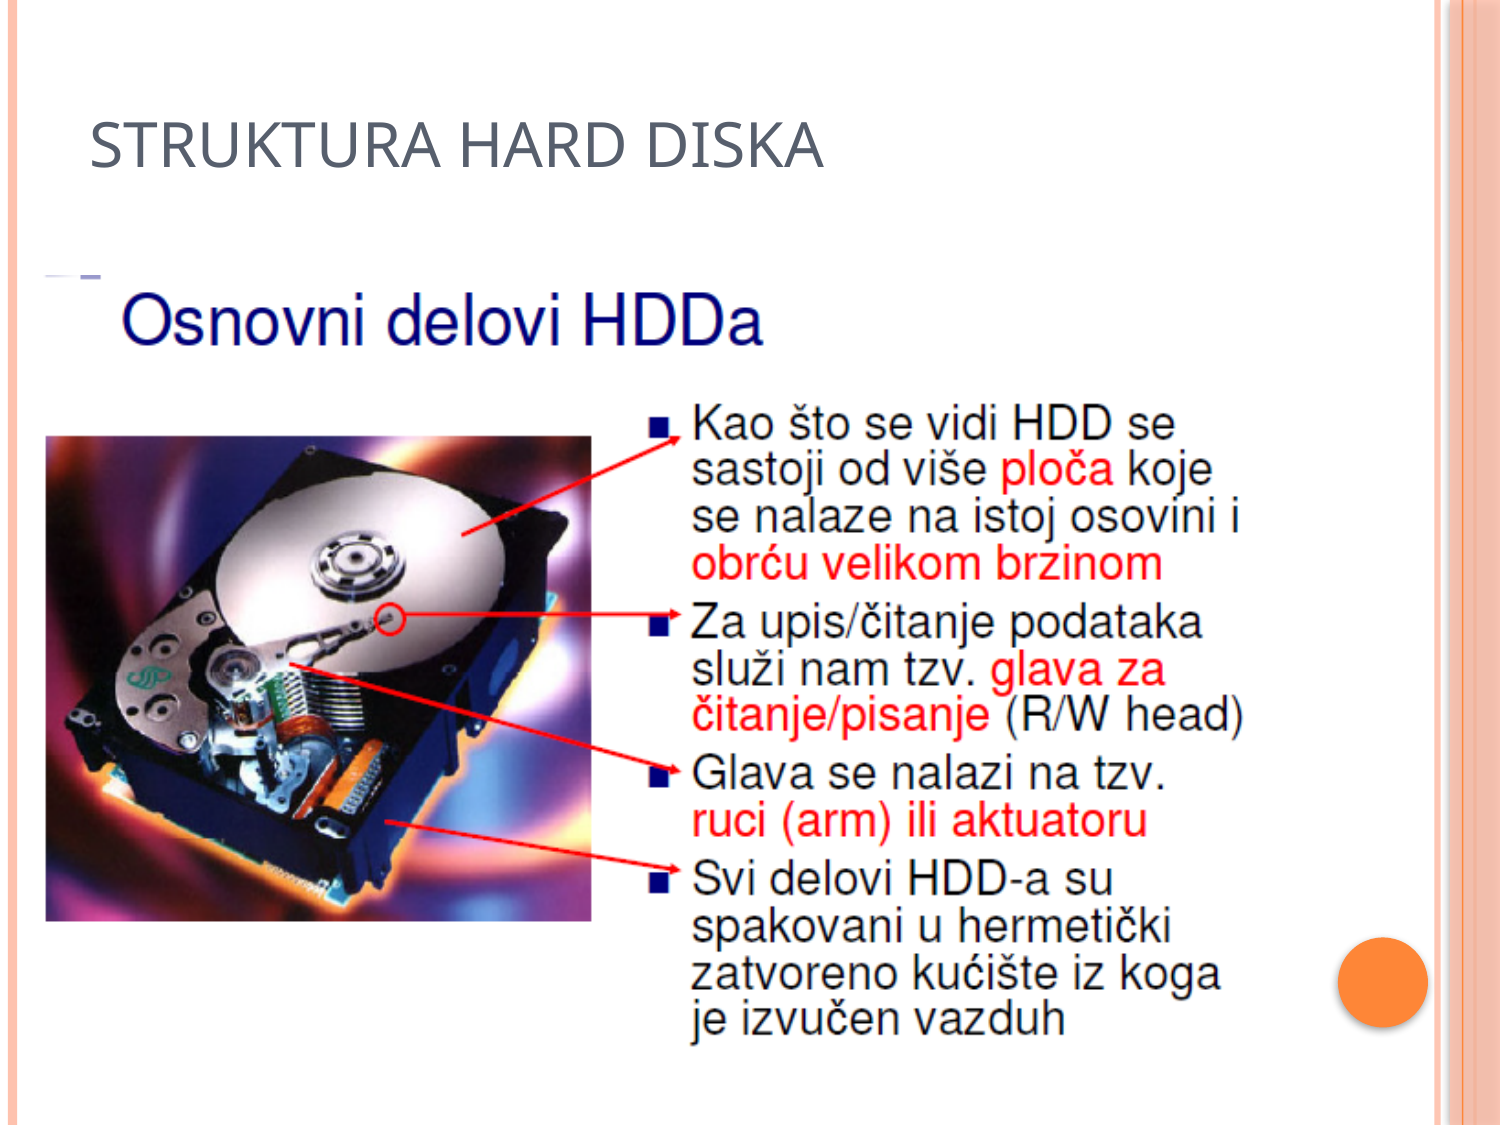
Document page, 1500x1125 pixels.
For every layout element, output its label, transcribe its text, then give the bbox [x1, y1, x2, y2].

title Struktura hard diska [75, 45, 1300, 188]
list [36, 274, 1301, 1055]
